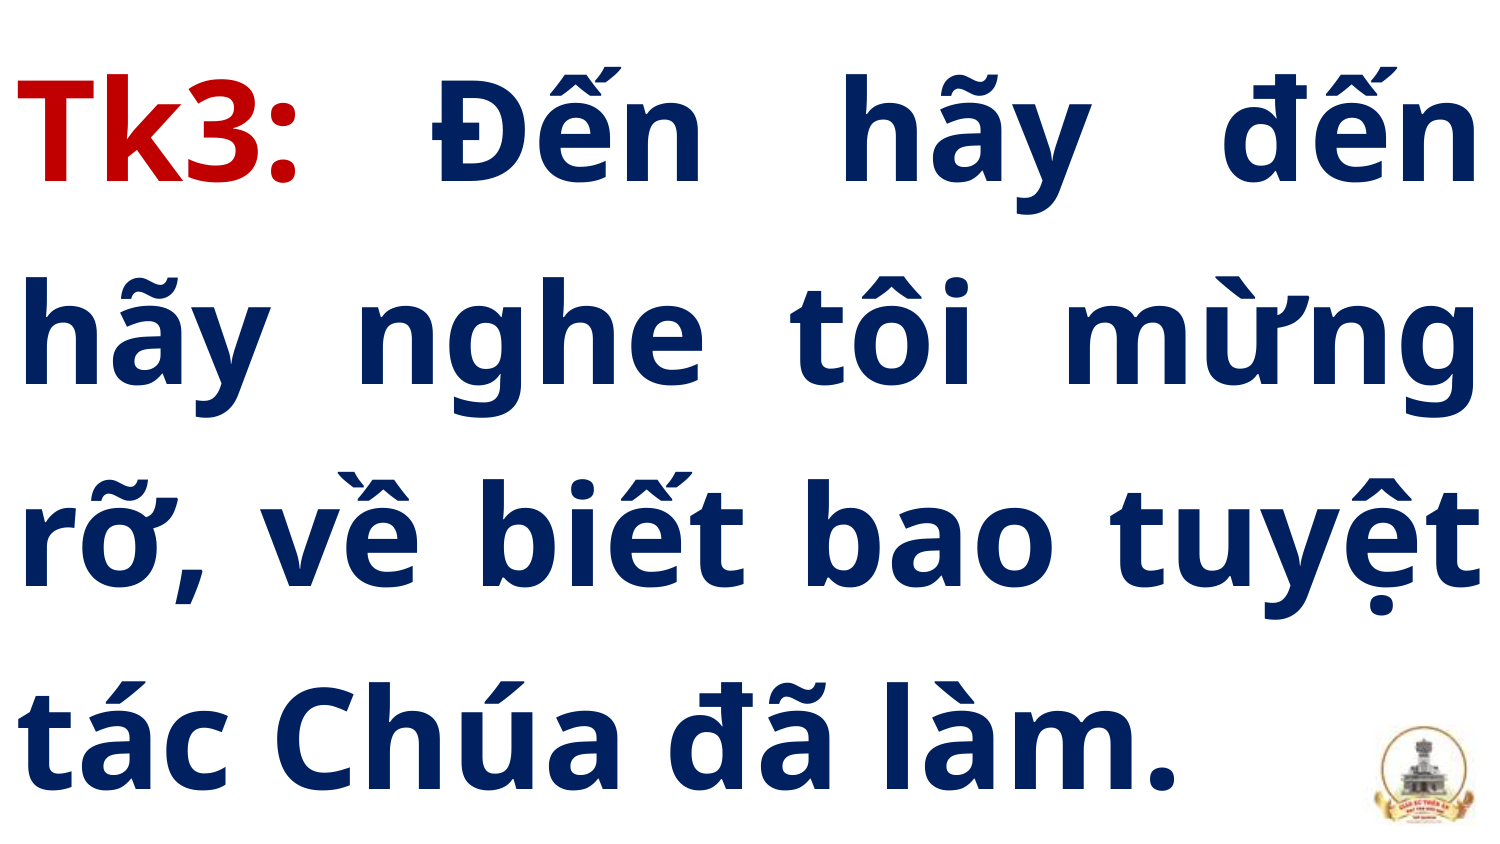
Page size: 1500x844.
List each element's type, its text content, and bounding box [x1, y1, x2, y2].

subtitle Tk3: Đến hãy đến hãy nghe tôi mừng rỡ, về biết bao tuyệt tác Chúa đã làm. [0, 0, 1500, 844]
